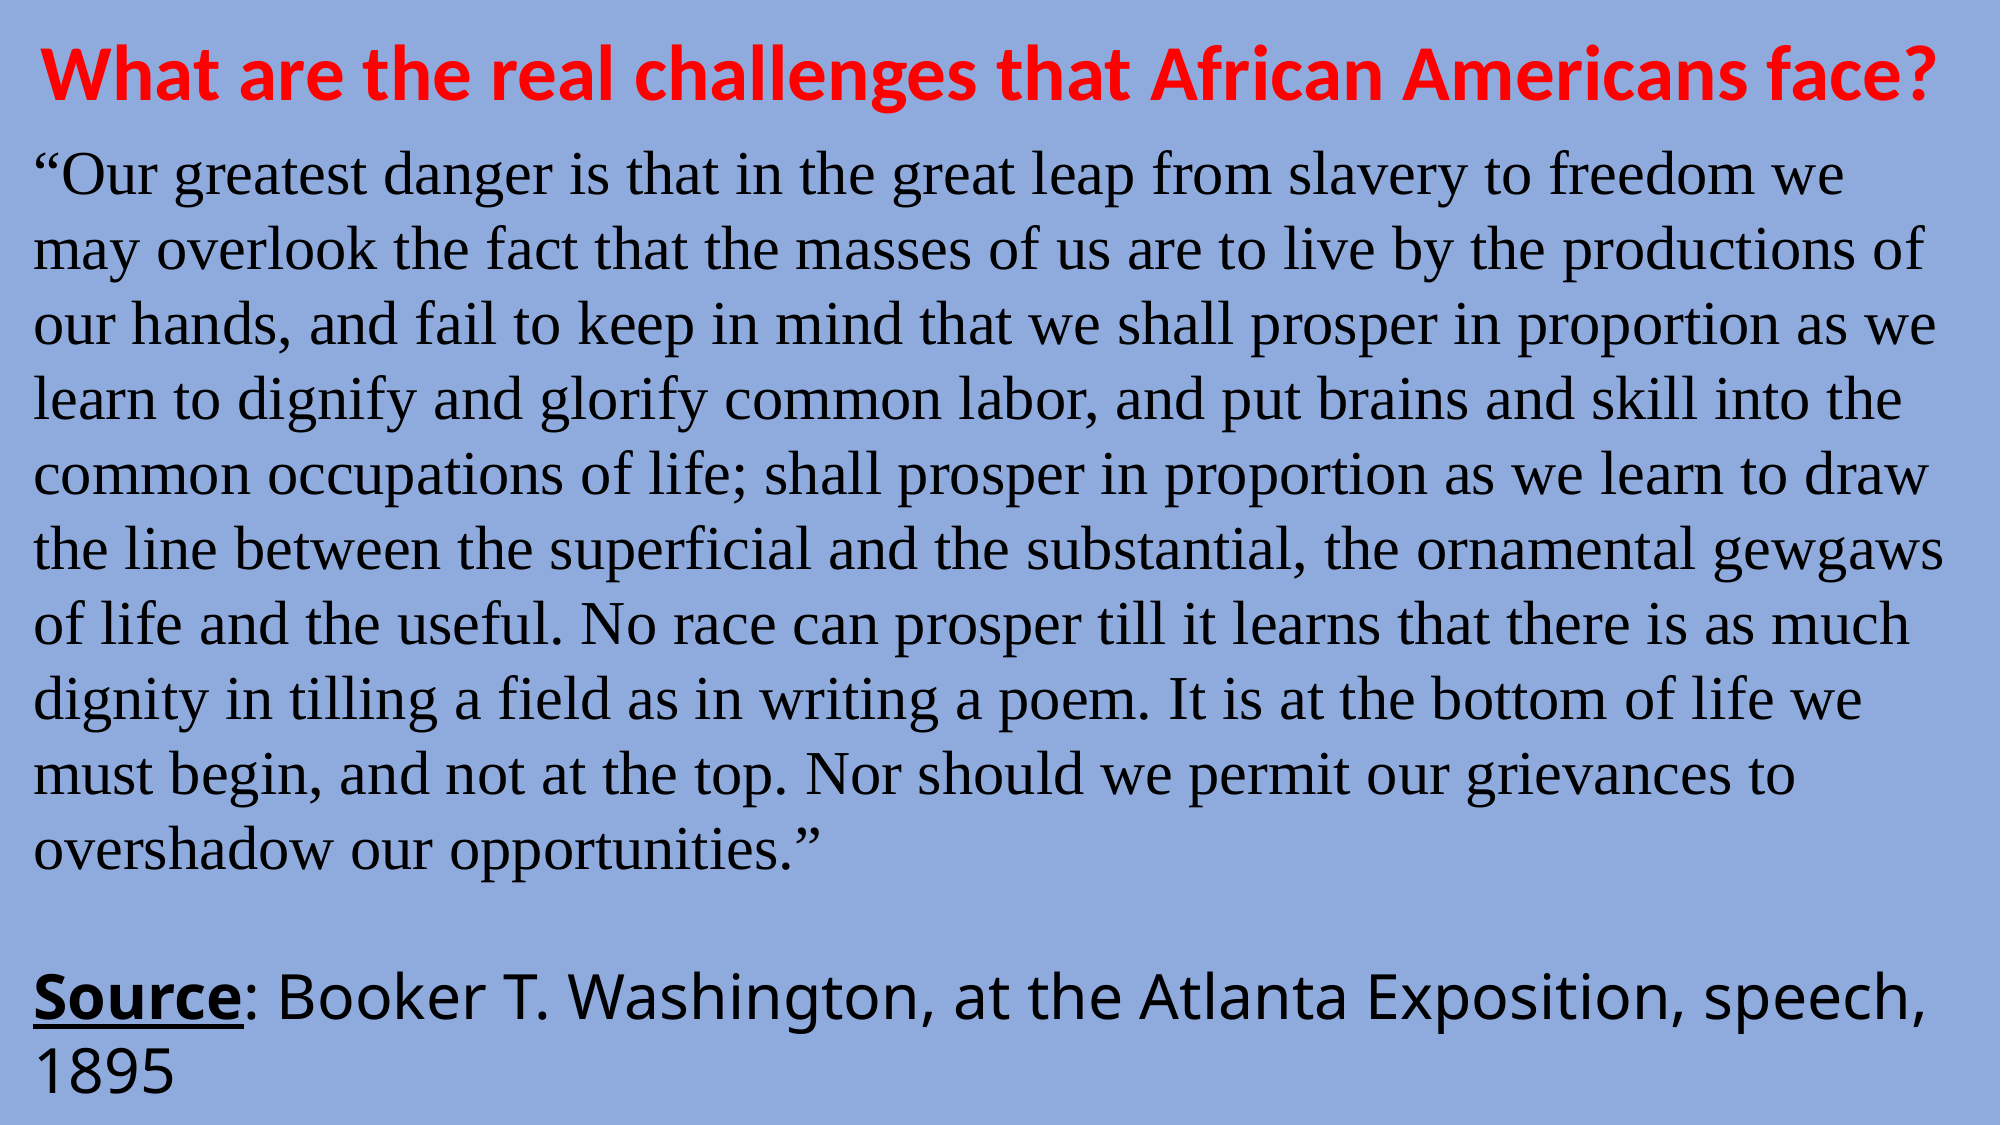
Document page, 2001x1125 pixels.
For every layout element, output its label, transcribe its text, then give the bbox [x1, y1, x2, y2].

text_box What are the real challenges that African Americans face? [18, 13, 1964, 124]
text_box “Our greatest danger is that in the great leap from slavery to freedom we may overlook the fact that the masses of us are to live by the productions of our hands, and fail to keep in mind that we shall prosper in proportion as we learn to dignify and glorify common labor, and put brains and skill into the common occupations of life; shall prosper in proportion as we learn to draw the line between the superficial and the substantial, the ornamental gewgaws of life and the useful. No race can prosper till it learns that there is as much dignity in tilling a field as in writing a poem. It is at the bottom of life we must begin, and not at the top. Nor should we permit our grievances to overshadow our opportunities.” Source: Booker T. Washington, at the Atlanta Exposition, speech, 1895 [18, 124, 1964, 1114]
